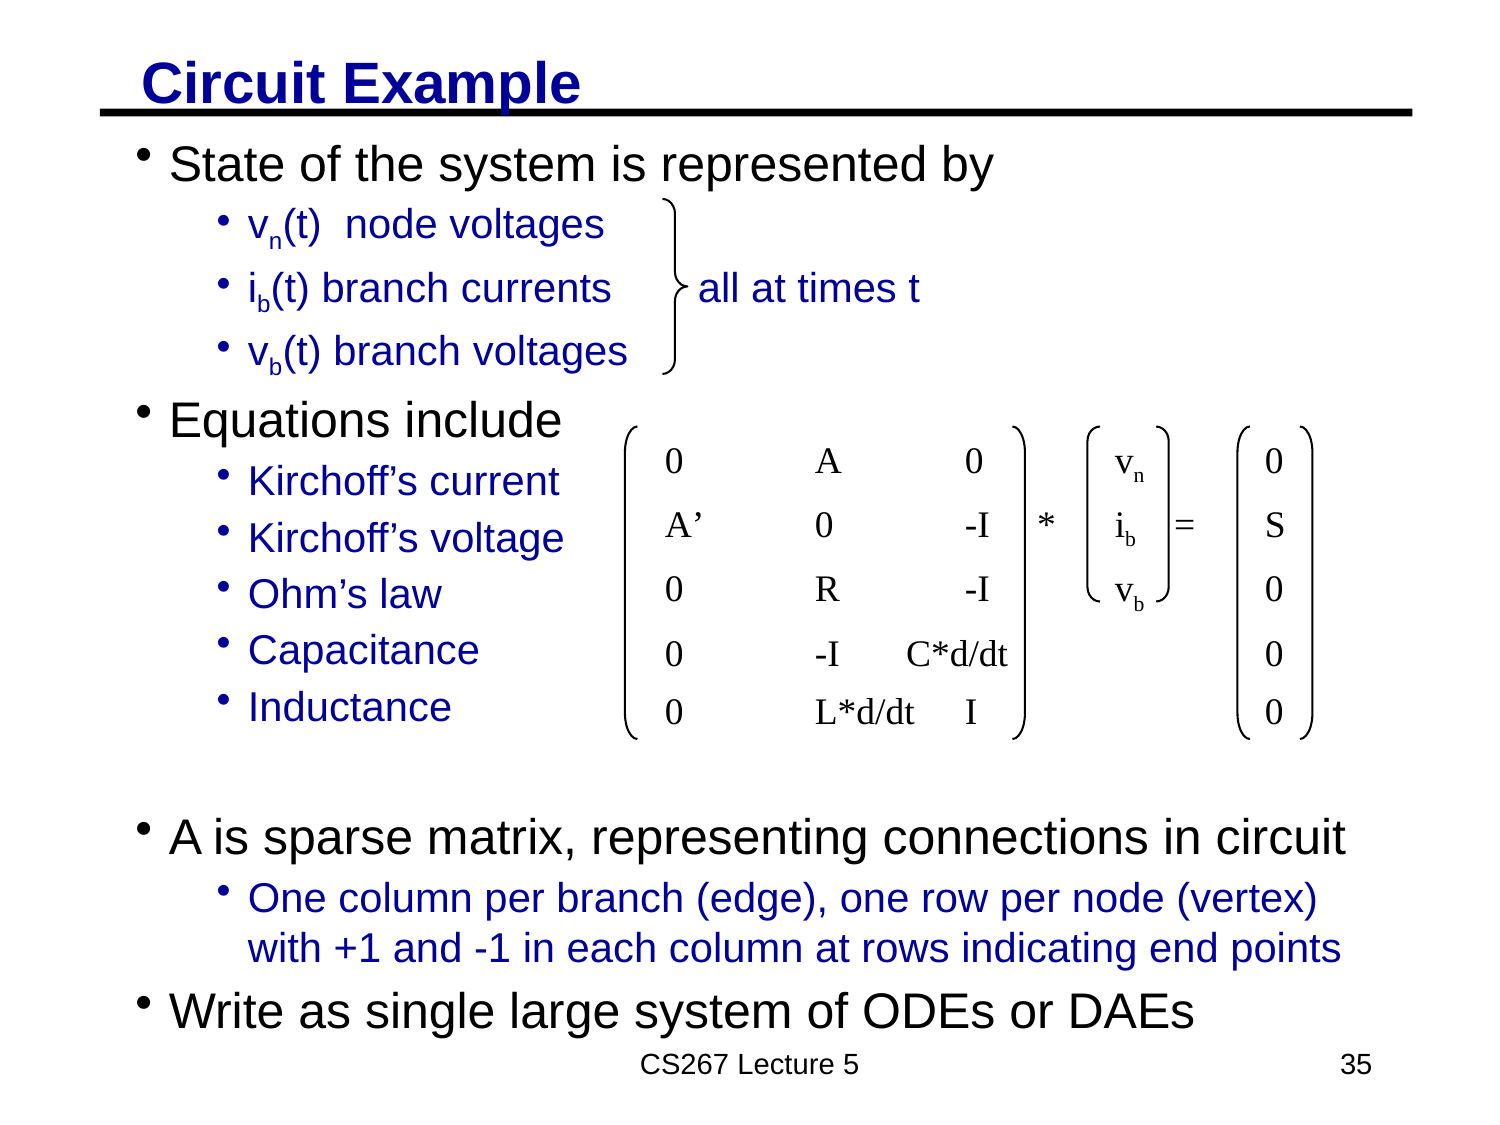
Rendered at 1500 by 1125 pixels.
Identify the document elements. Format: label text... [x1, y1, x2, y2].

slide_number 35 [1074, 1043, 1388, 1101]
text_box [662, 198, 688, 374]
list State of the system is represented by vn(t) node voltages ib(t) branch currents all at times t vb(t) branch voltages Equations include Kirchoff’s current Kirchoff’s voltage Ohm’s law Capacitance Inductance A is sparse matrix, representing connections in circuit One column per branch (edge), one row per node (vertex) with +1 and -1 in each column at rows indicating end points Write as single large system of ODEs or DAEs [124, 126, 1413, 1043]
footer CS267 Lecture 5 [512, 1043, 988, 1101]
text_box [624, 426, 1376, 740]
title Circuit Example [130, 49, 838, 126]
